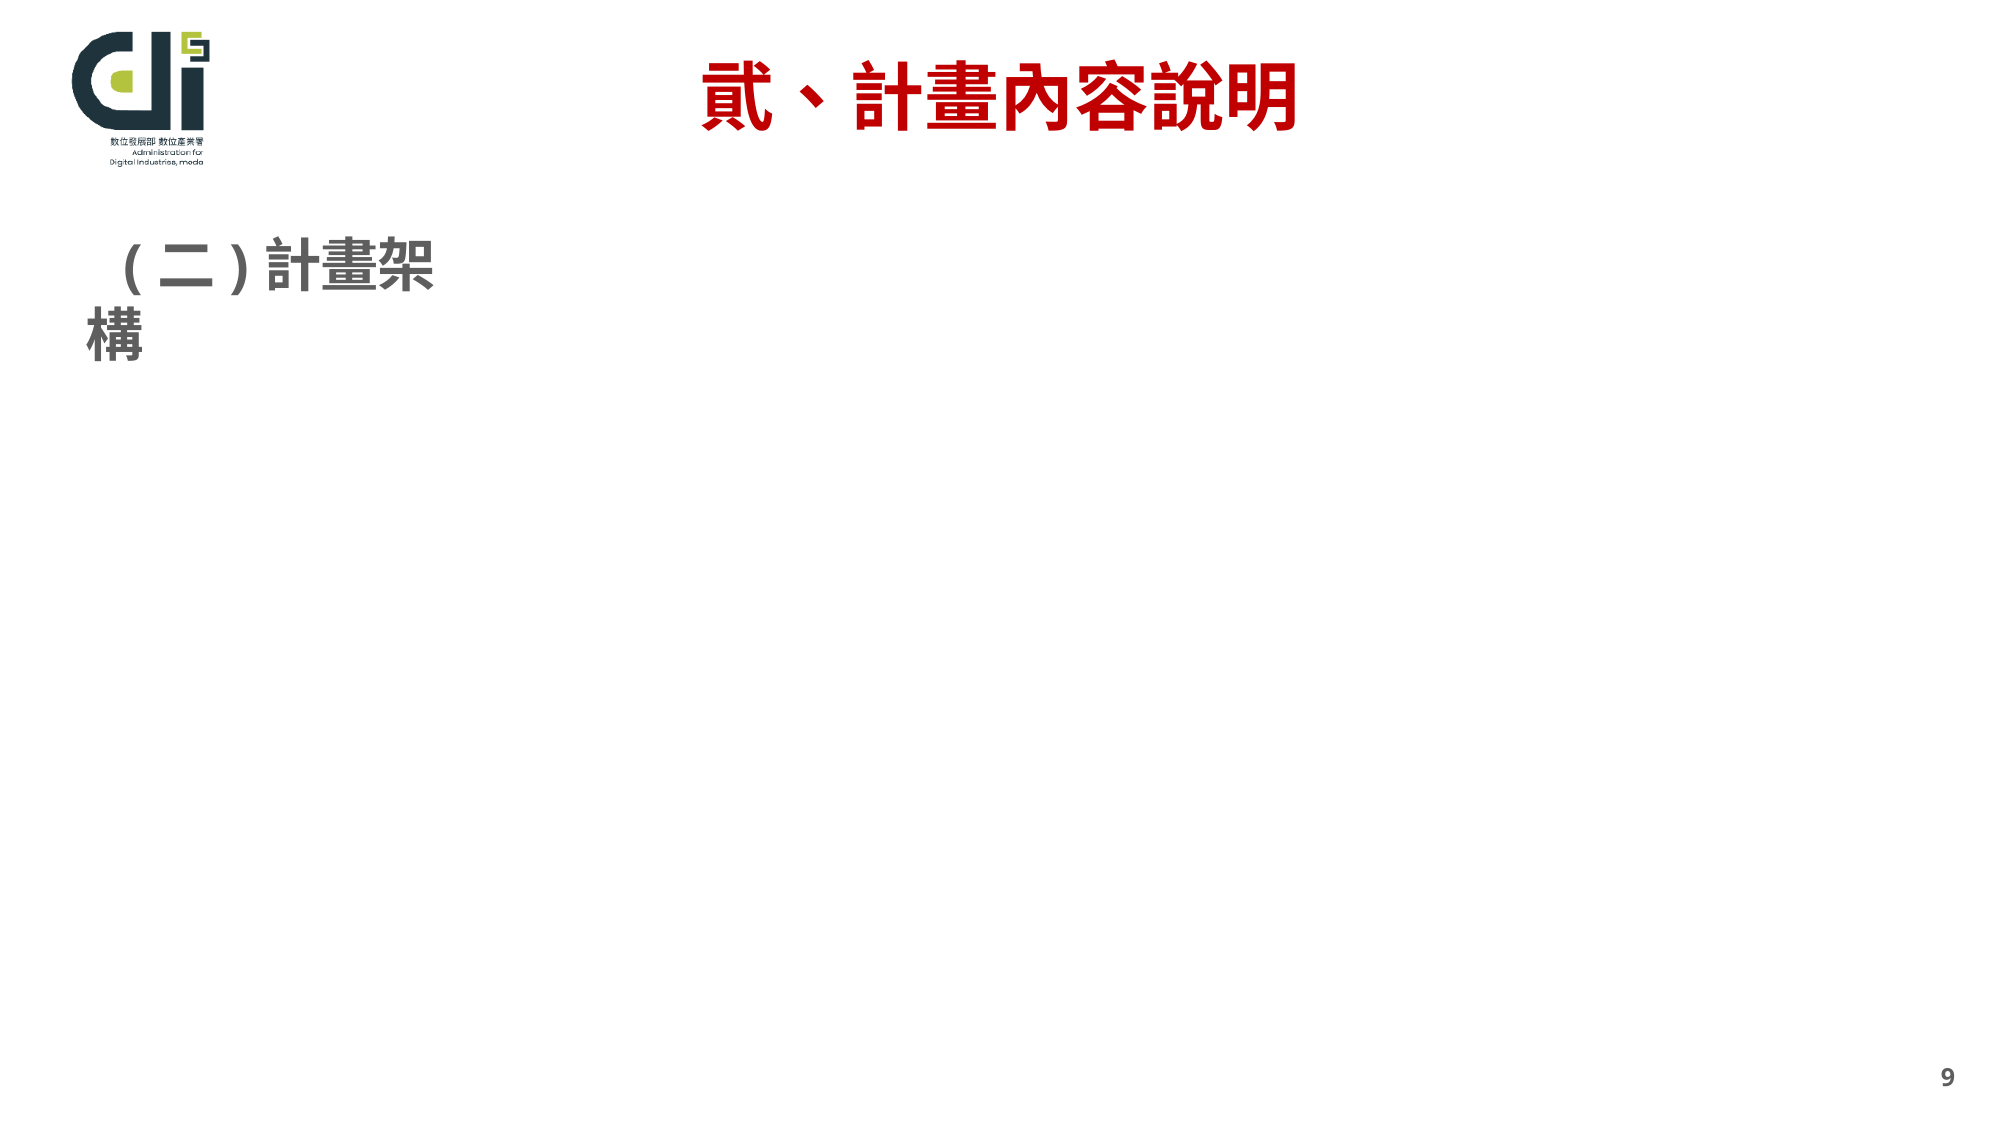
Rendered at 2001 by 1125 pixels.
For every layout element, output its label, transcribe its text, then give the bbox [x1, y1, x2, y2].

slide_number 9 [1923, 1056, 1973, 1105]
text_box (二)計畫架構 [71, 220, 471, 306]
picture [56, 17, 224, 185]
text_box 貮、計畫內容說明 [324, 19, 1675, 171]
